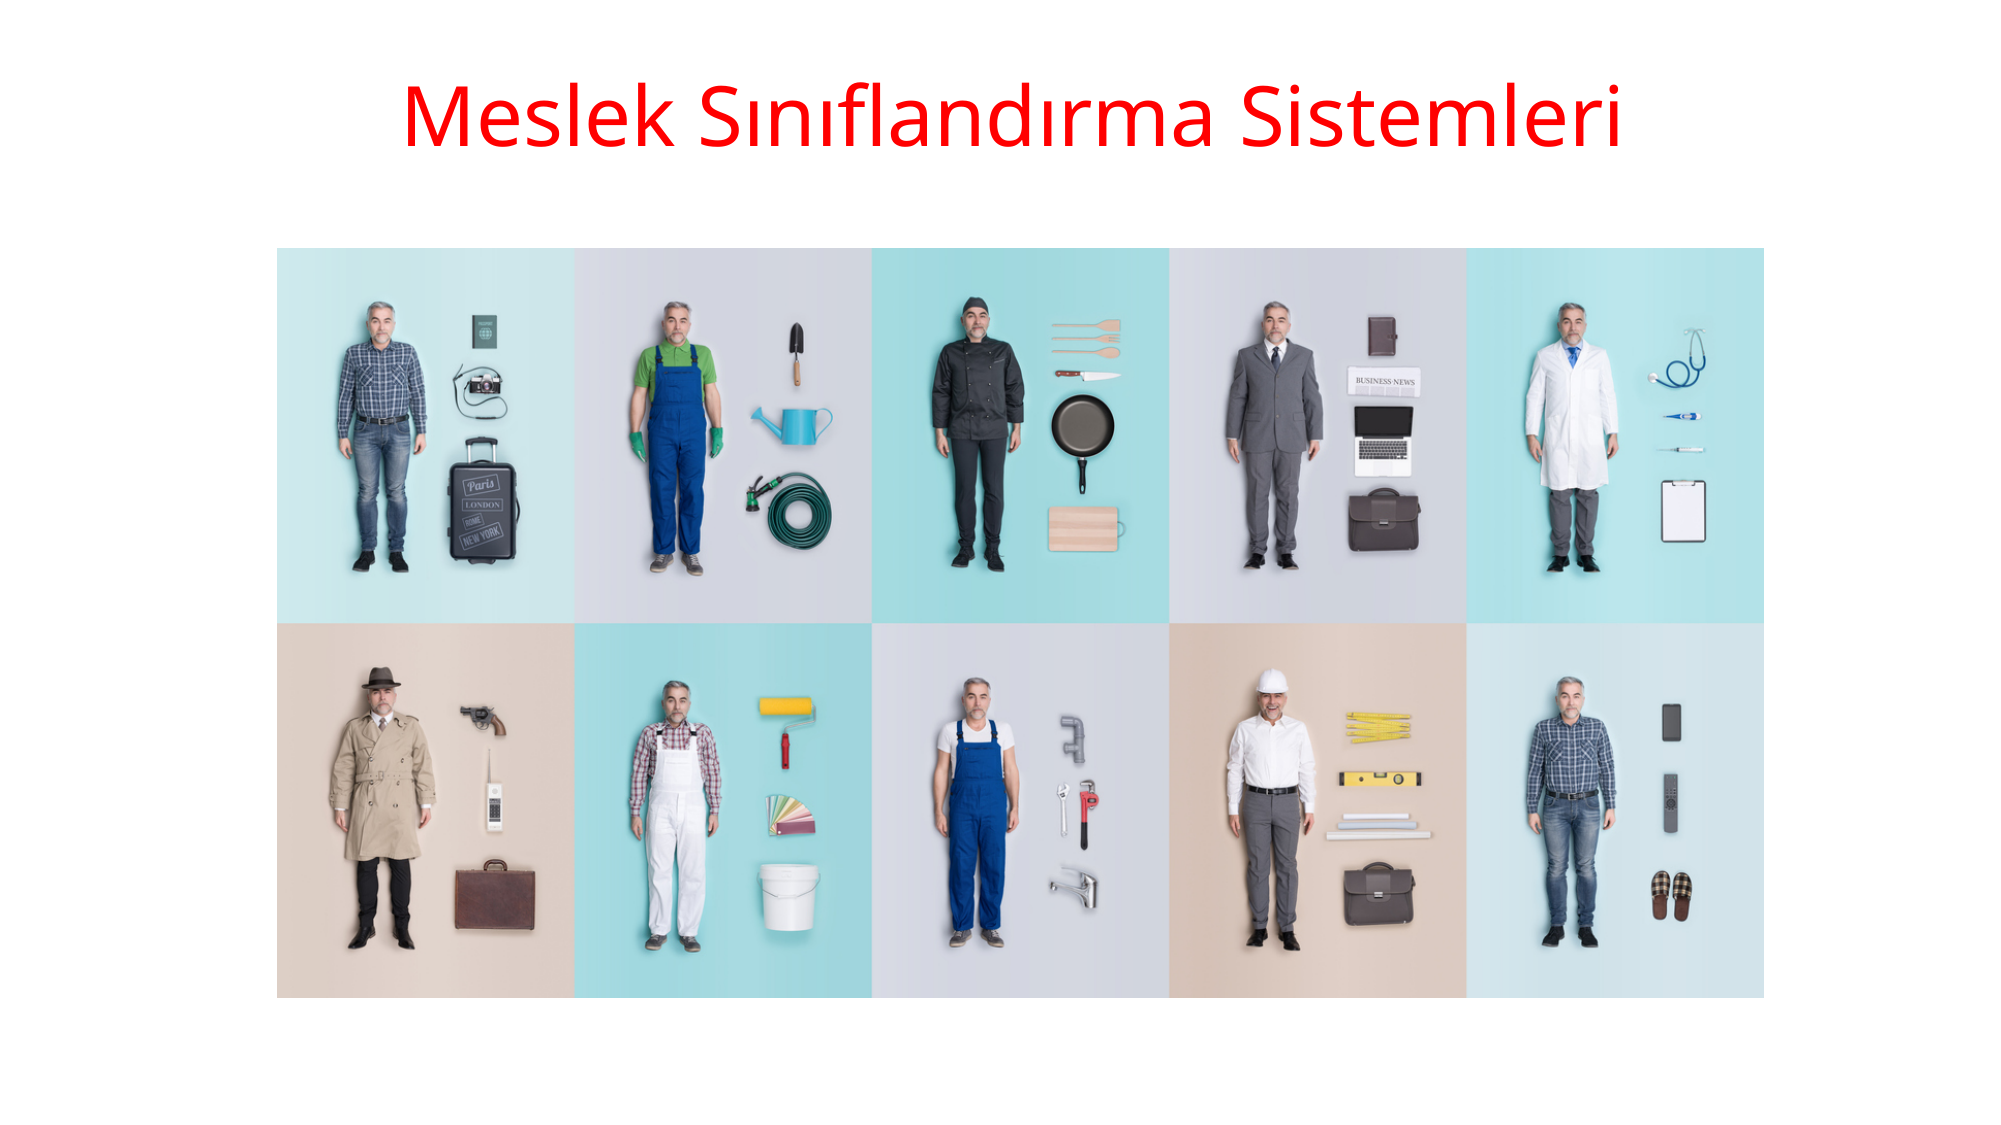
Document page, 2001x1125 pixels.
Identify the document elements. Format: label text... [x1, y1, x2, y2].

title Meslek Sınıflandırma Sistemleri [263, 55, 1764, 173]
picture [277, 247, 1764, 998]
